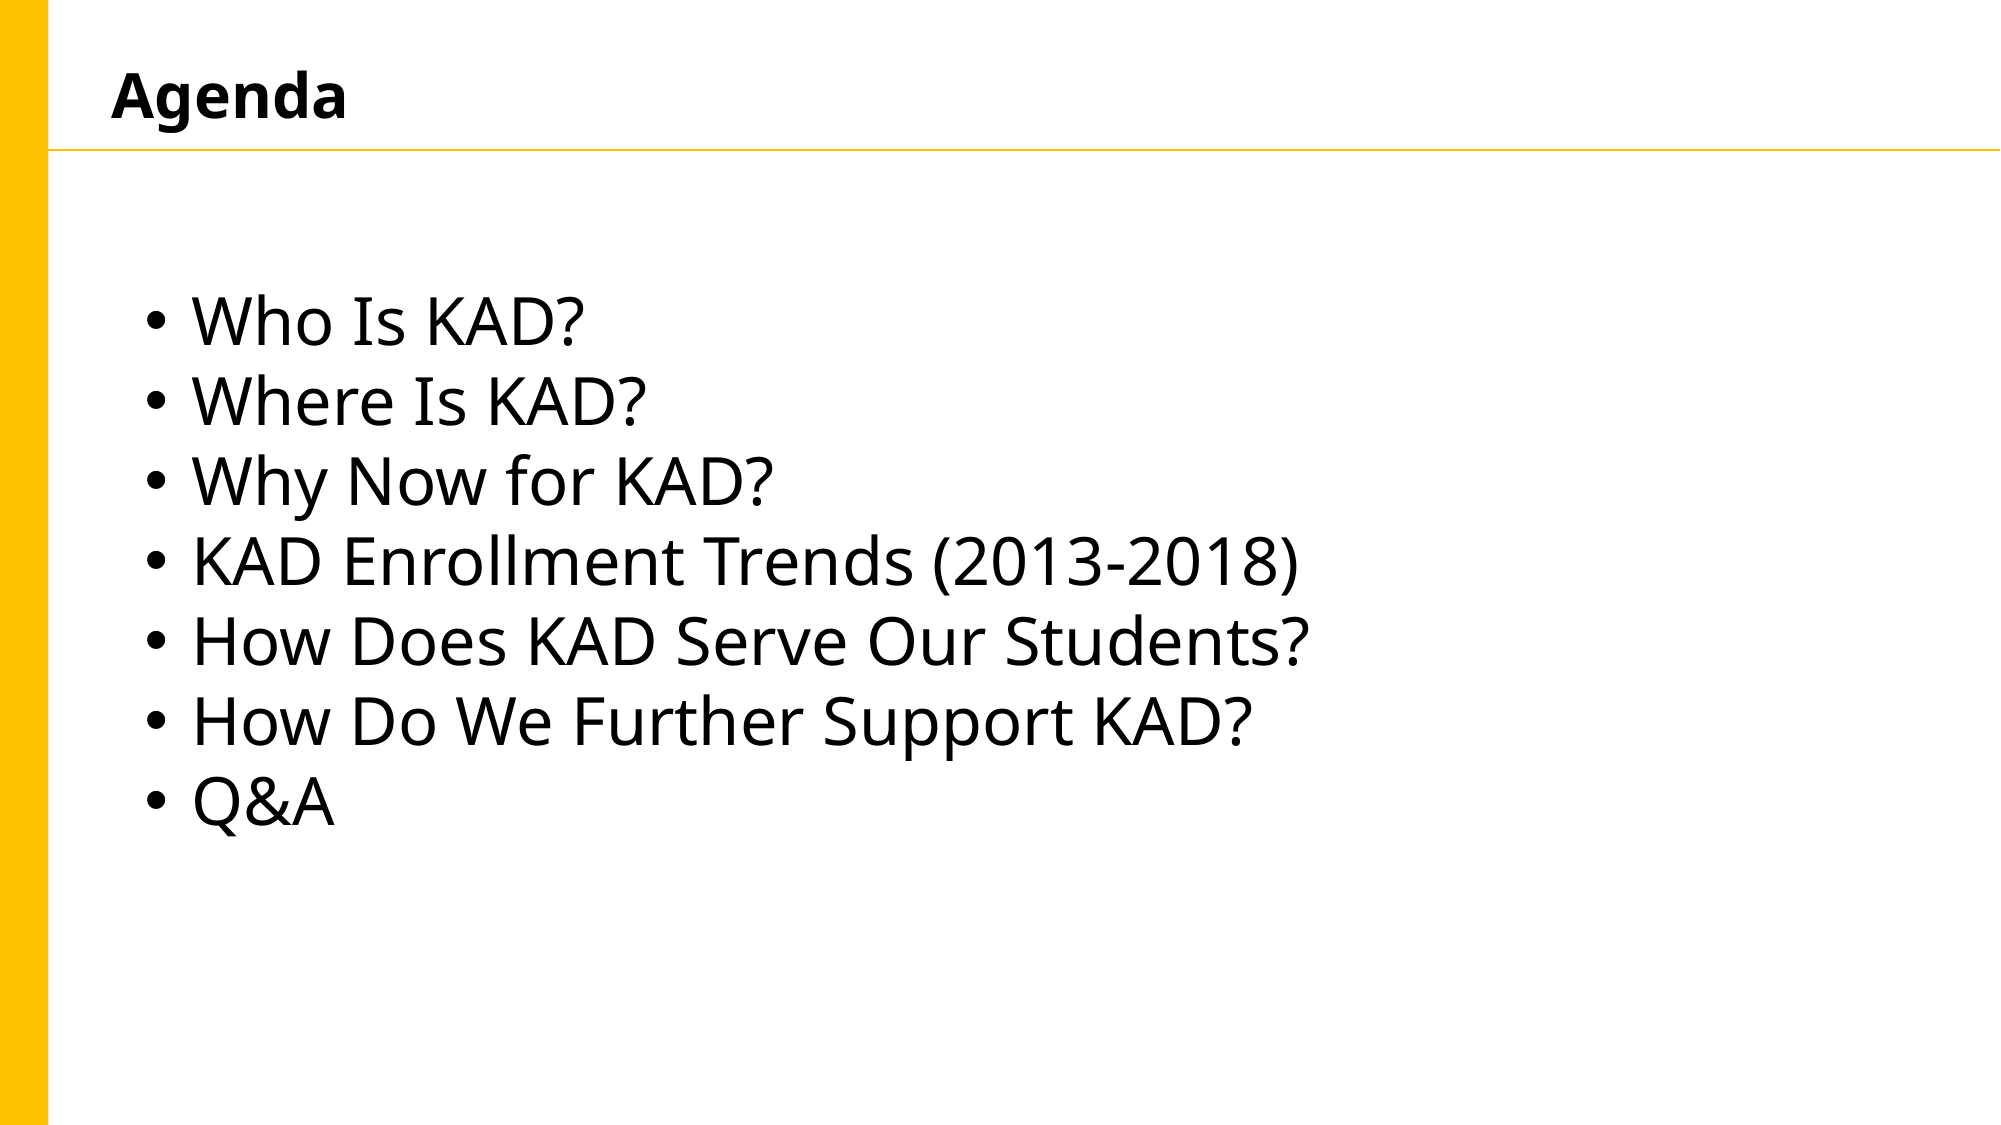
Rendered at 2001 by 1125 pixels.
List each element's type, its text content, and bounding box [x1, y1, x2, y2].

text_box [96, 196, 1932, 1079]
title Agenda [96, 47, 1881, 149]
text_box [0, 0, 49, 1125]
text_box Who Is KAD? Where Is KAD? Why Now for KAD? KAD Enrollment Trends (2013-2018) How Does KAD Serve Our Students? How Do We Further Support KAD? Q&A [129, 271, 1327, 892]
